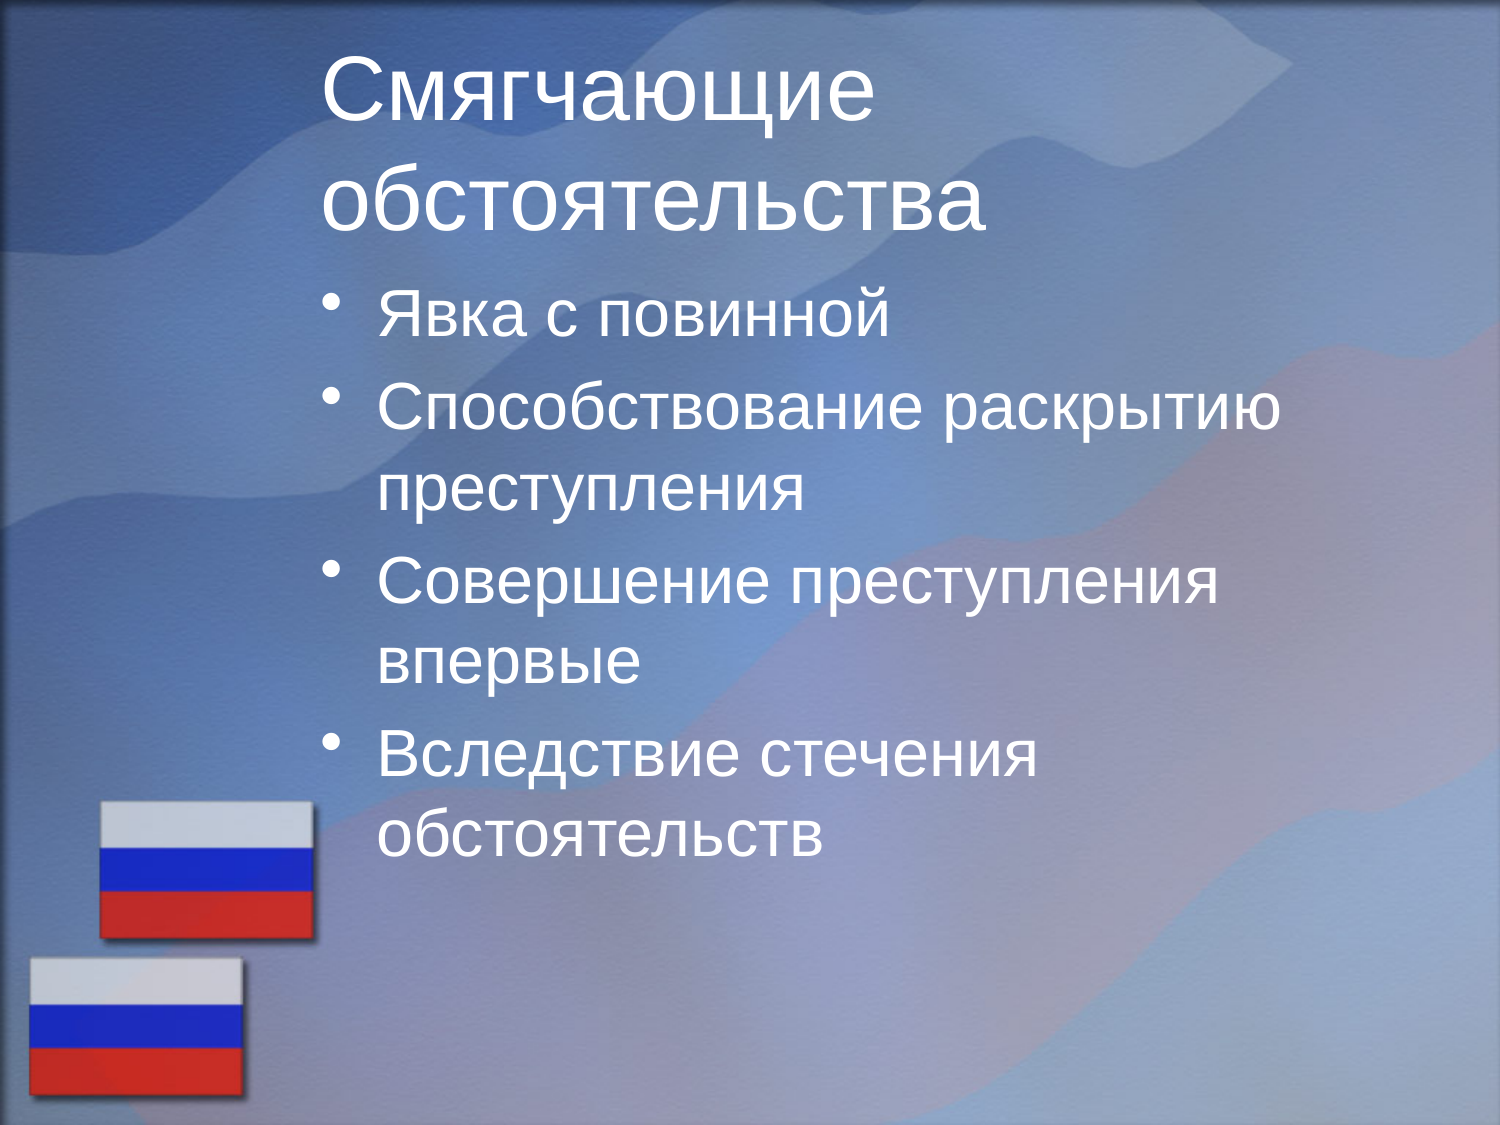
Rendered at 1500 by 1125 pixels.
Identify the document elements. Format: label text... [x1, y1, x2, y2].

list Явка с повинной Способствование раскрытию преступления Совершение преступления впервые Вследствие стечения обстоятельств [304, 262, 1490, 1006]
title Смягчающие обстоятельства [304, 44, 1490, 233]
picture [0, 0, 1500, 1125]
